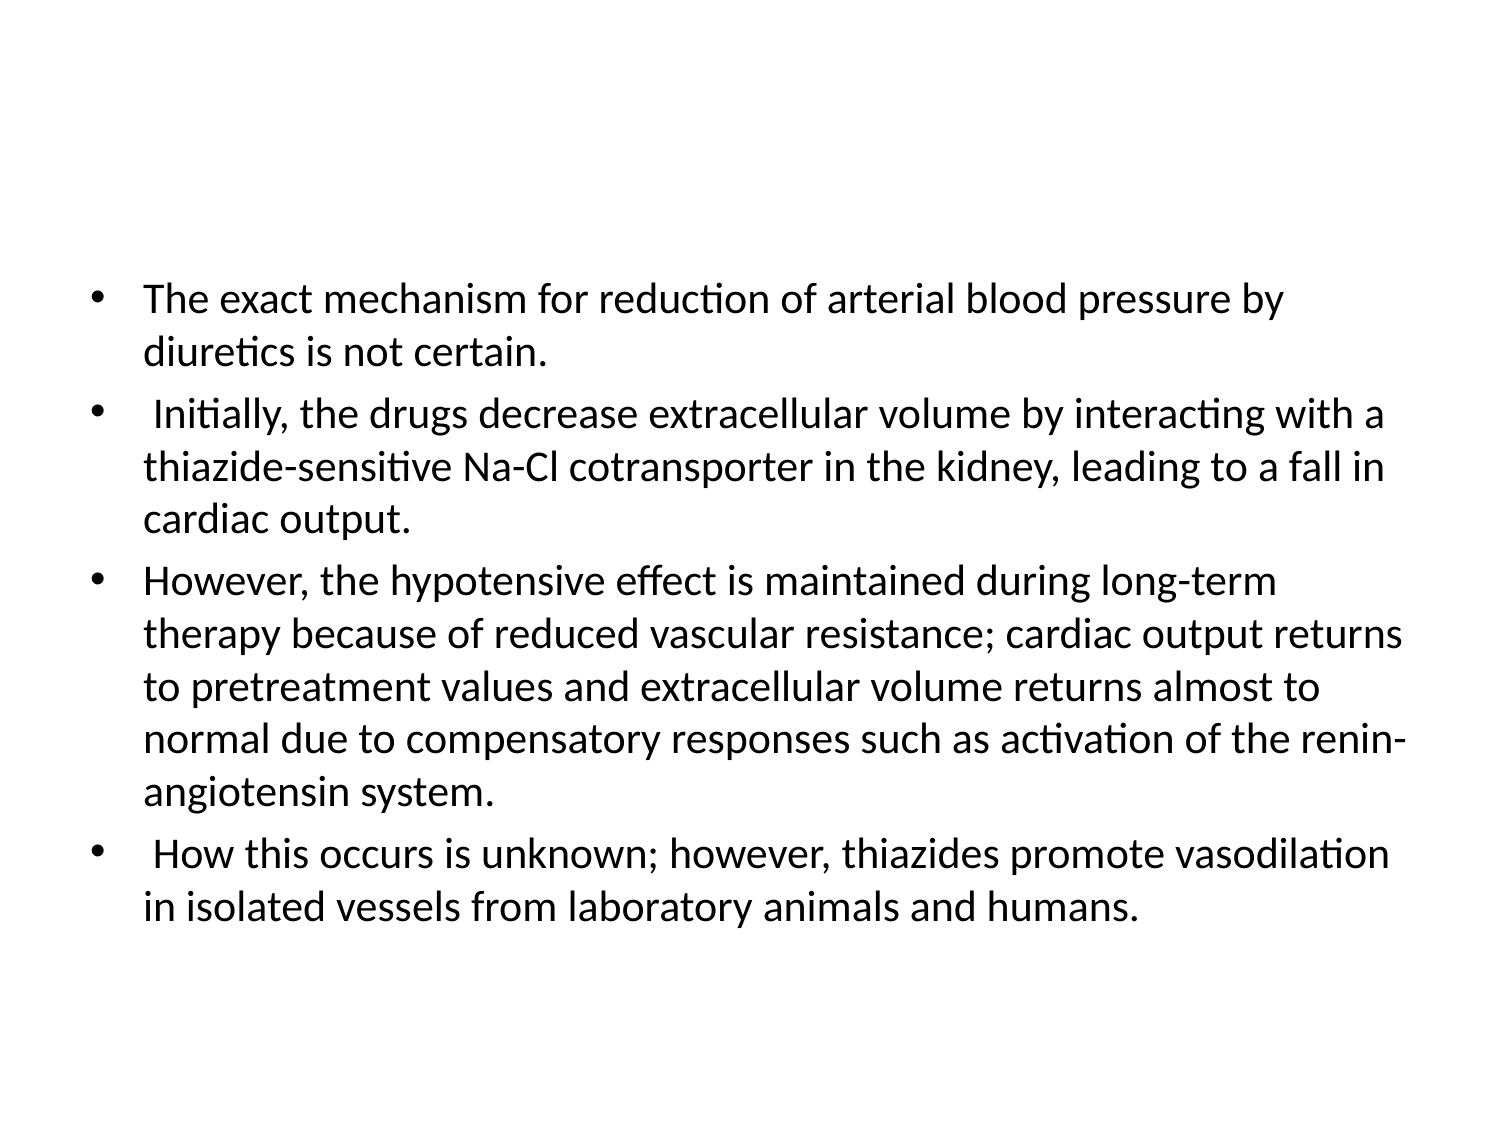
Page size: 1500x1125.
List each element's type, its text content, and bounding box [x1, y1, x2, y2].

list The exact mechanism for reduction of arterial blood pressure by diuretics is not certain. Initially, the drugs decrease extracellular volume by interacting with a thiazide-sensitive Na-Cl cotransporter in the kidney, leading to a fall in cardiac output. However, the hypotensive effect is maintained during long-term therapy because of reduced vascular resistance; cardiac output returns to pretreatment values and extracellular volume returns almost to normal due to compensatory responses such as activation of the renin-angiotensin system. How this occurs is unknown; however, thiazides promote vasodilation in isolated vessels from laboratory animals and humans. [75, 262, 1425, 1005]
